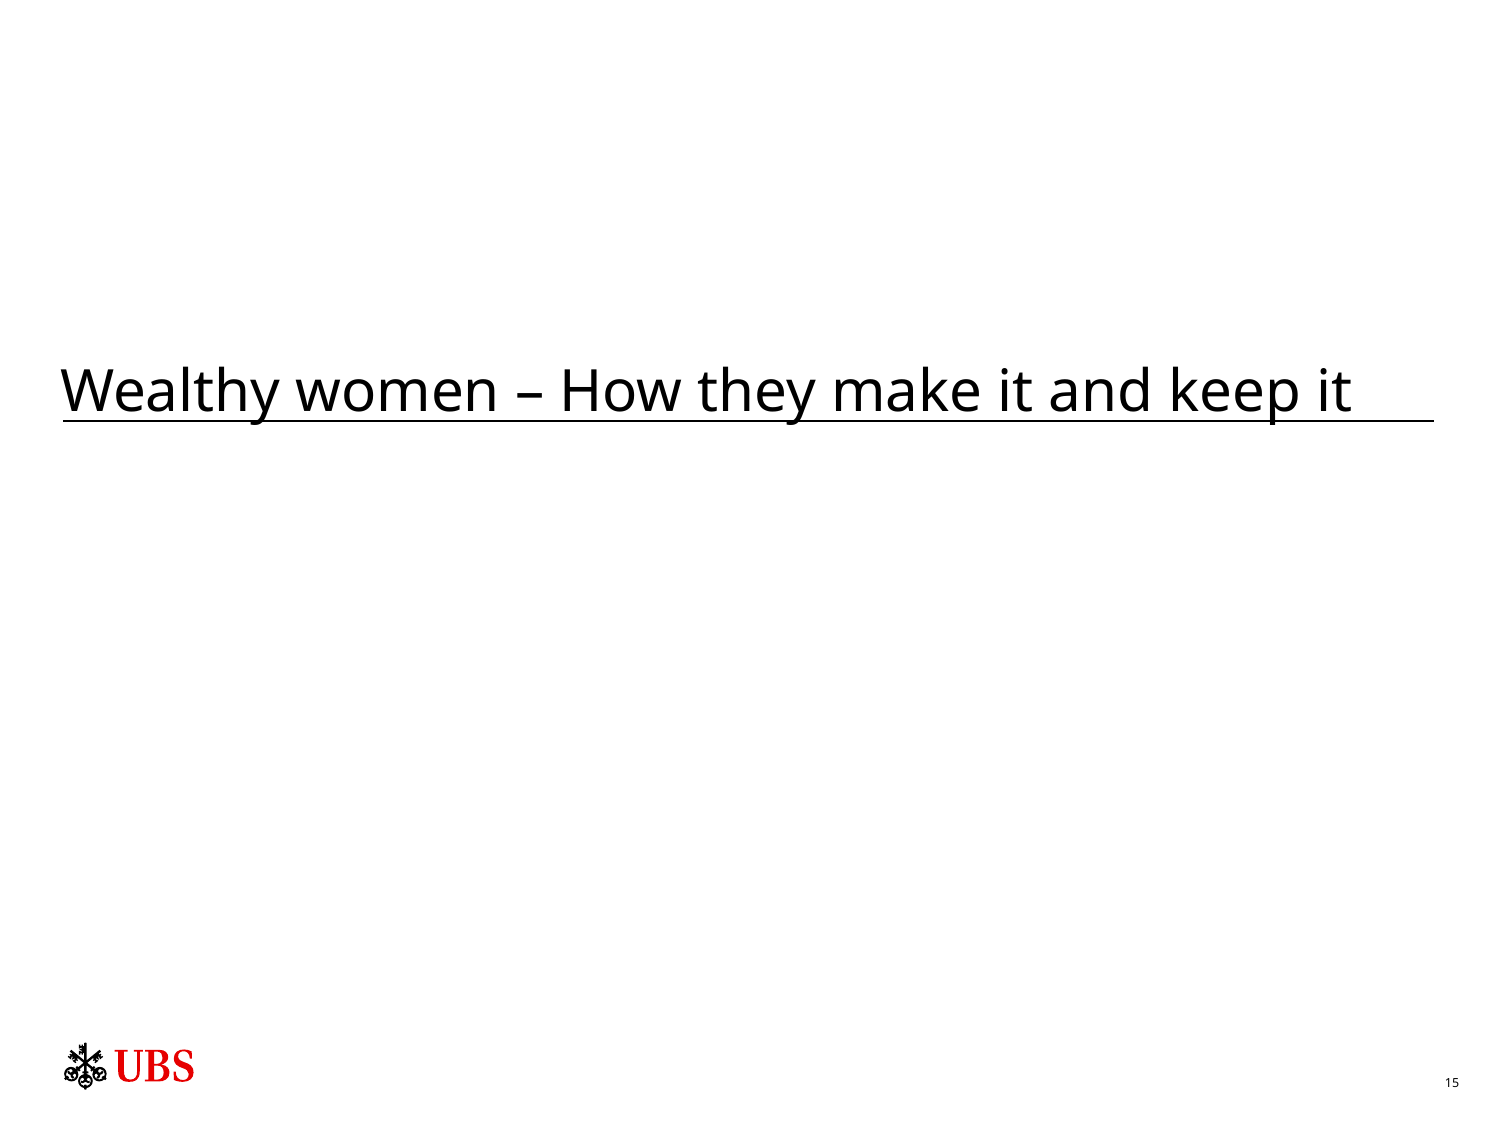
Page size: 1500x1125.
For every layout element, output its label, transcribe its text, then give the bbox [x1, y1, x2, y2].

subtitle Wealthy women – How they make it and keep it [60, 283, 1431, 438]
text_box 15 [1429, 1067, 1488, 1098]
